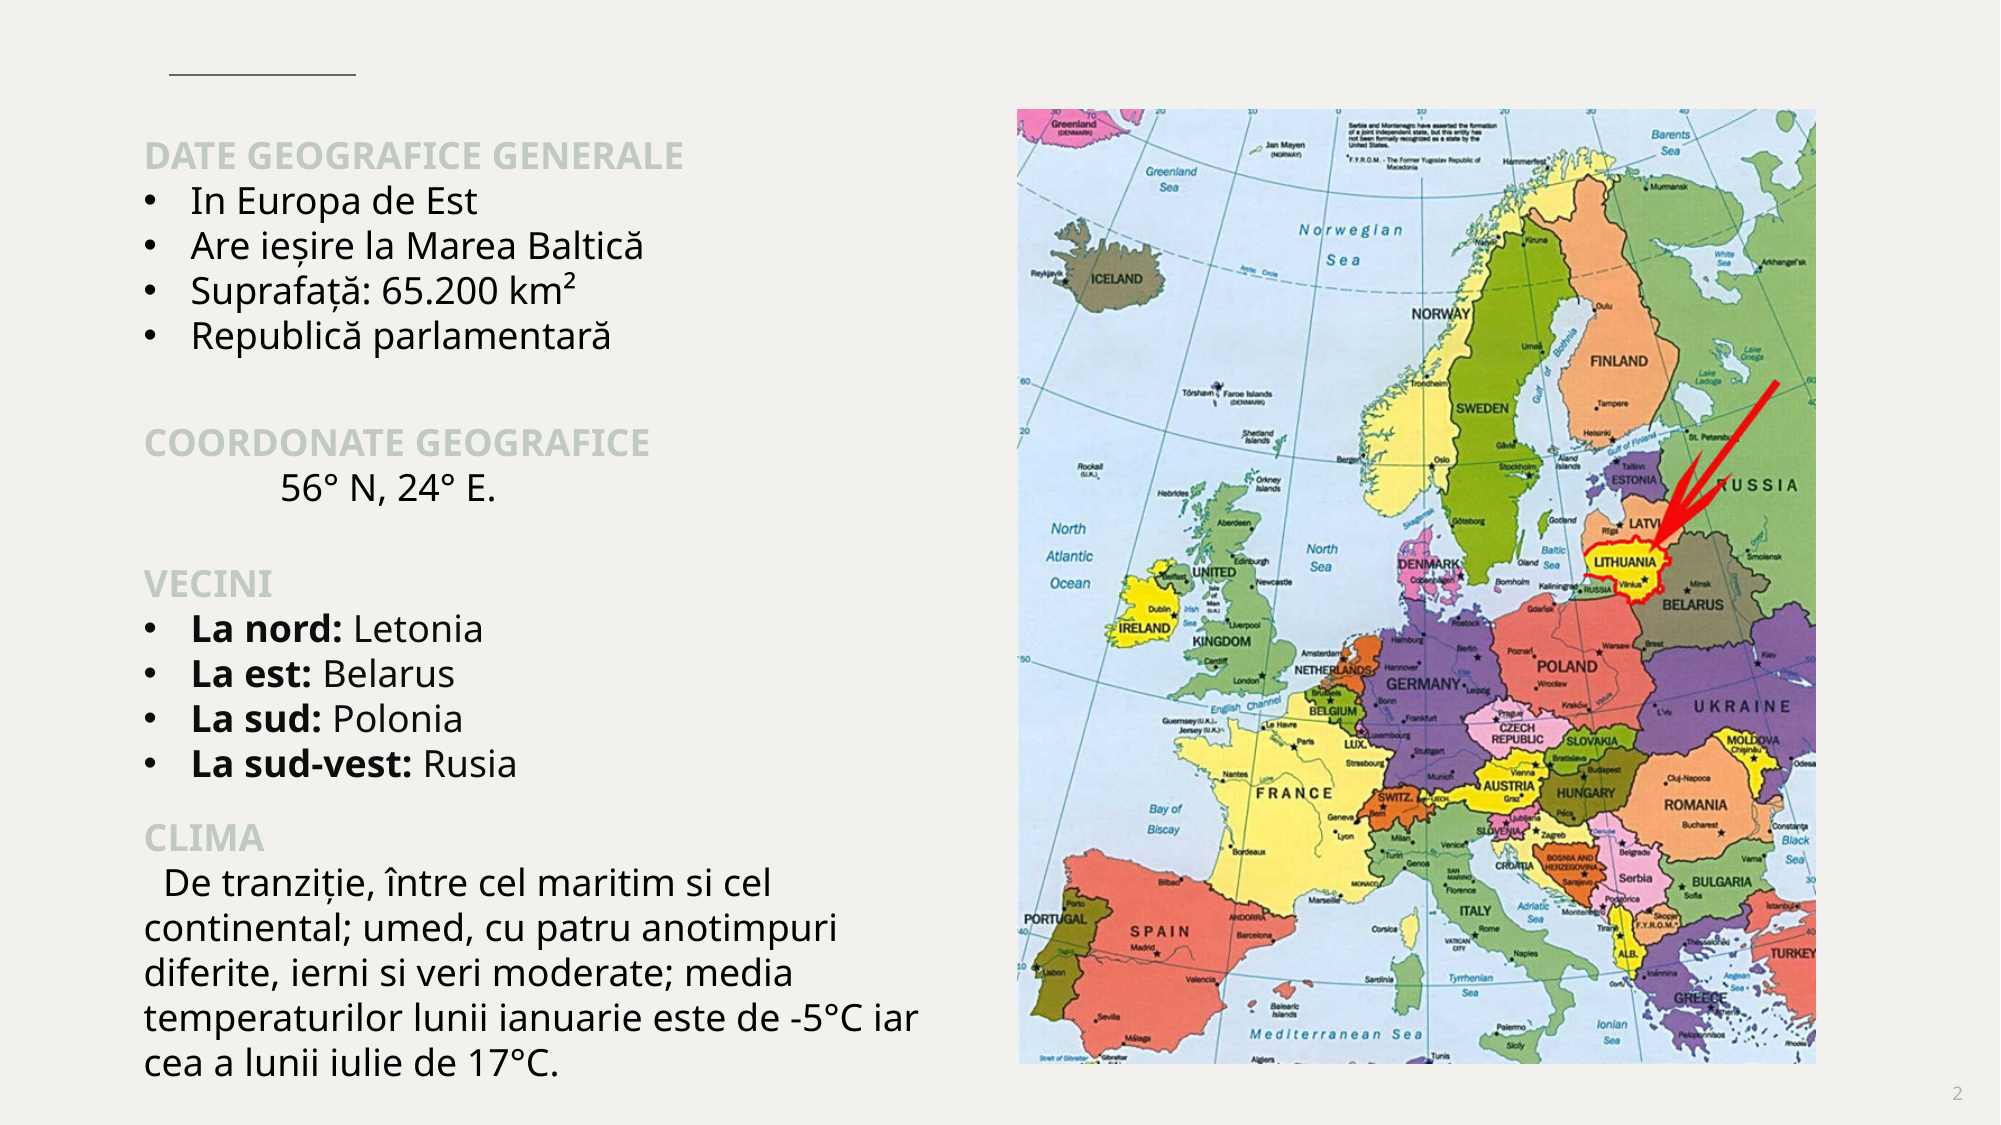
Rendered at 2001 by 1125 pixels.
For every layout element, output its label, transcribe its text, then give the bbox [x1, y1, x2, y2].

slide_number 2 [1528, 1064, 1979, 1124]
text_box DATE GEOGRAFICE GENERALE In Europa de Est Are ieșire la Marea Baltică Suprafață: 65.200 km² Republică parlamentară [129, 124, 910, 365]
text_box CLIMA De tranziție, între cel maritim si cel continental; umed, cu patru anotimpuri diferite, ierni si veri moderate; media temperaturilor lunii ianuarie este de -5°C iar cea a lunii iulie de 17°C. [128, 806, 1000, 1091]
text_box VECINI La nord: Letonia La est: Belarus La sud: Polonia La sud-vest: Rusia [129, 553, 783, 793]
picture [1017, 109, 1816, 1065]
text_box COORDONATE GEOGRAFICE 56° N, 24° E. [129, 411, 760, 517]
